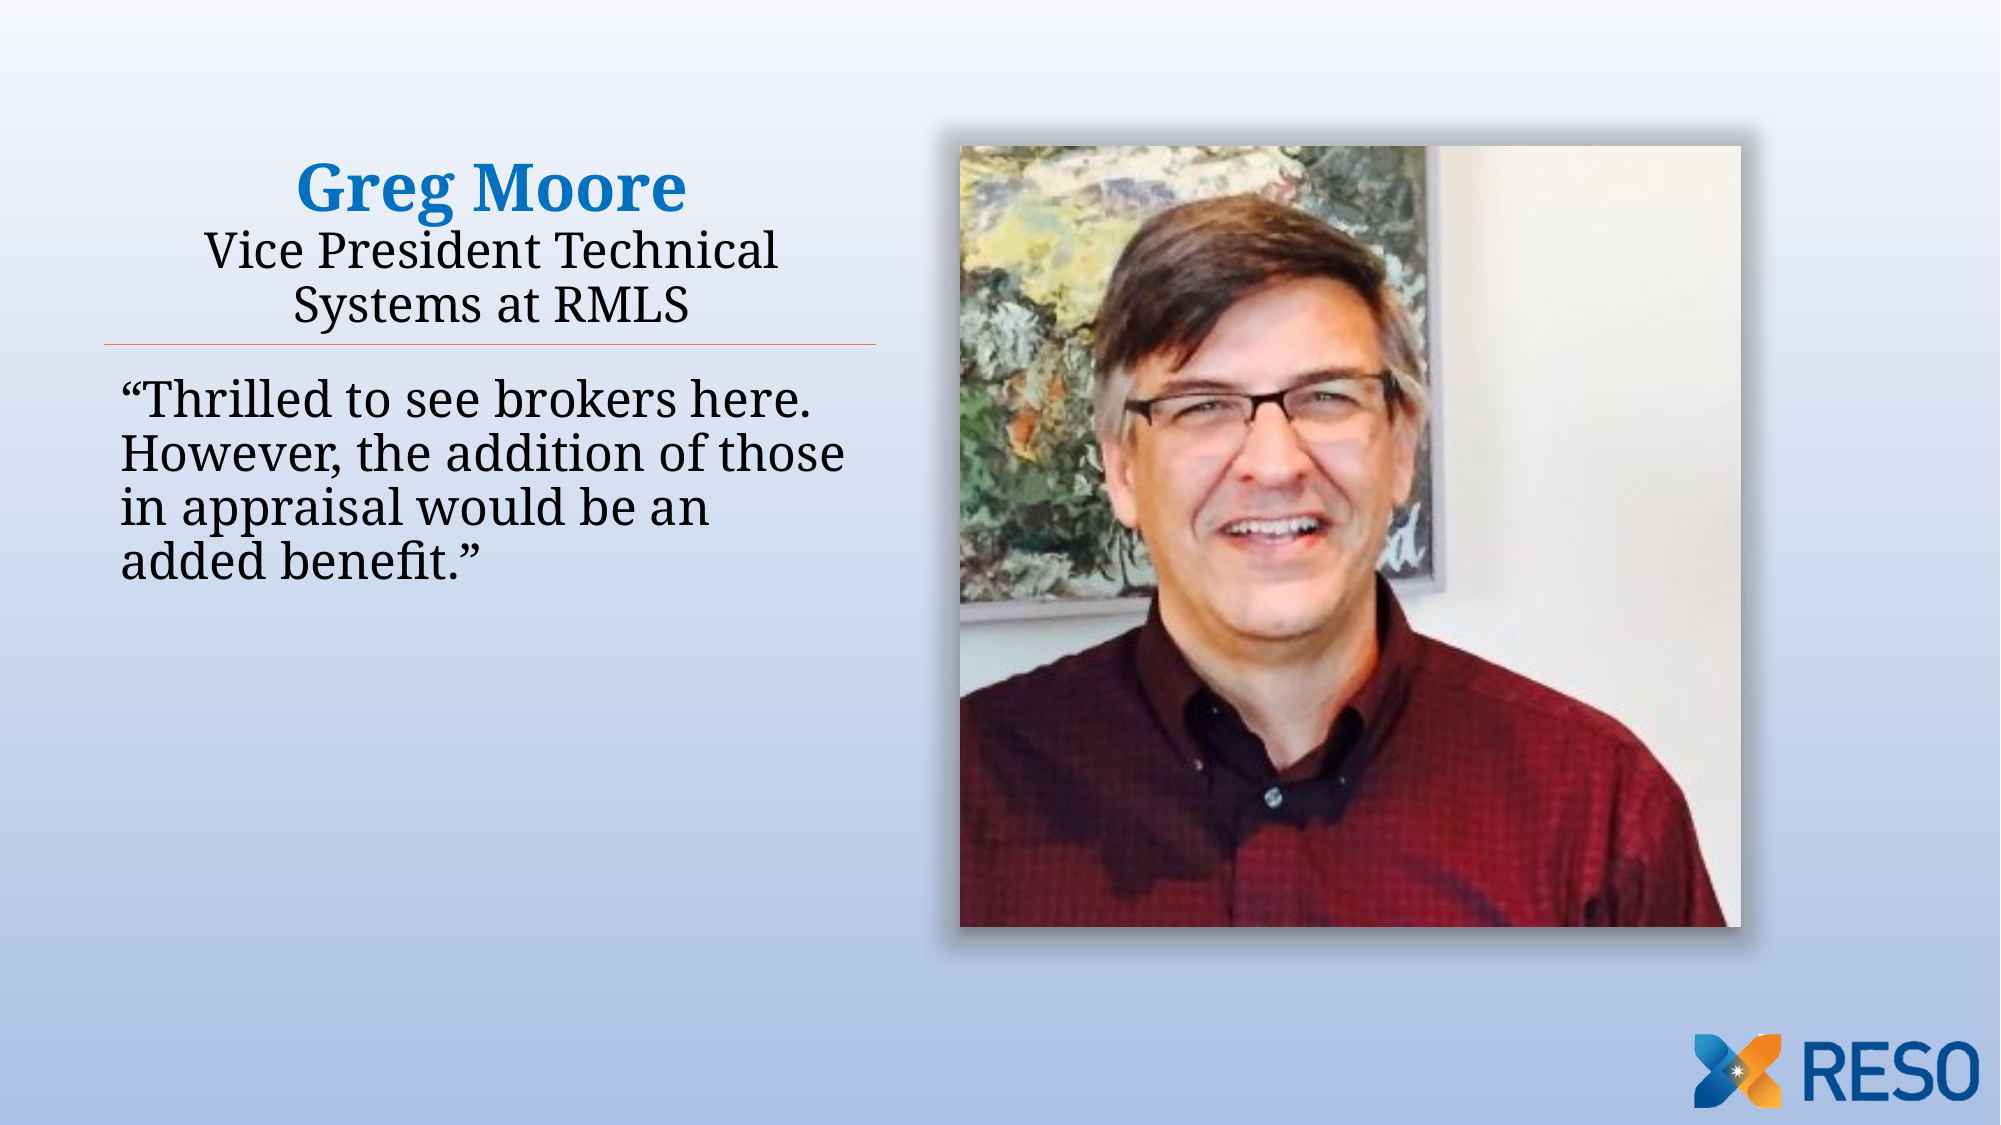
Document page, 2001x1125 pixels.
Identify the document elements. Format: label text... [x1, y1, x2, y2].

list “Thrilled to see brokers here. However, the addition of those in appraisal would be an added benefit.” [105, 366, 880, 927]
title Greg Moore Vice President Technical Systems at RMLS [169, 146, 815, 341]
picture [1694, 1034, 1982, 1108]
picture [960, 146, 1741, 927]
